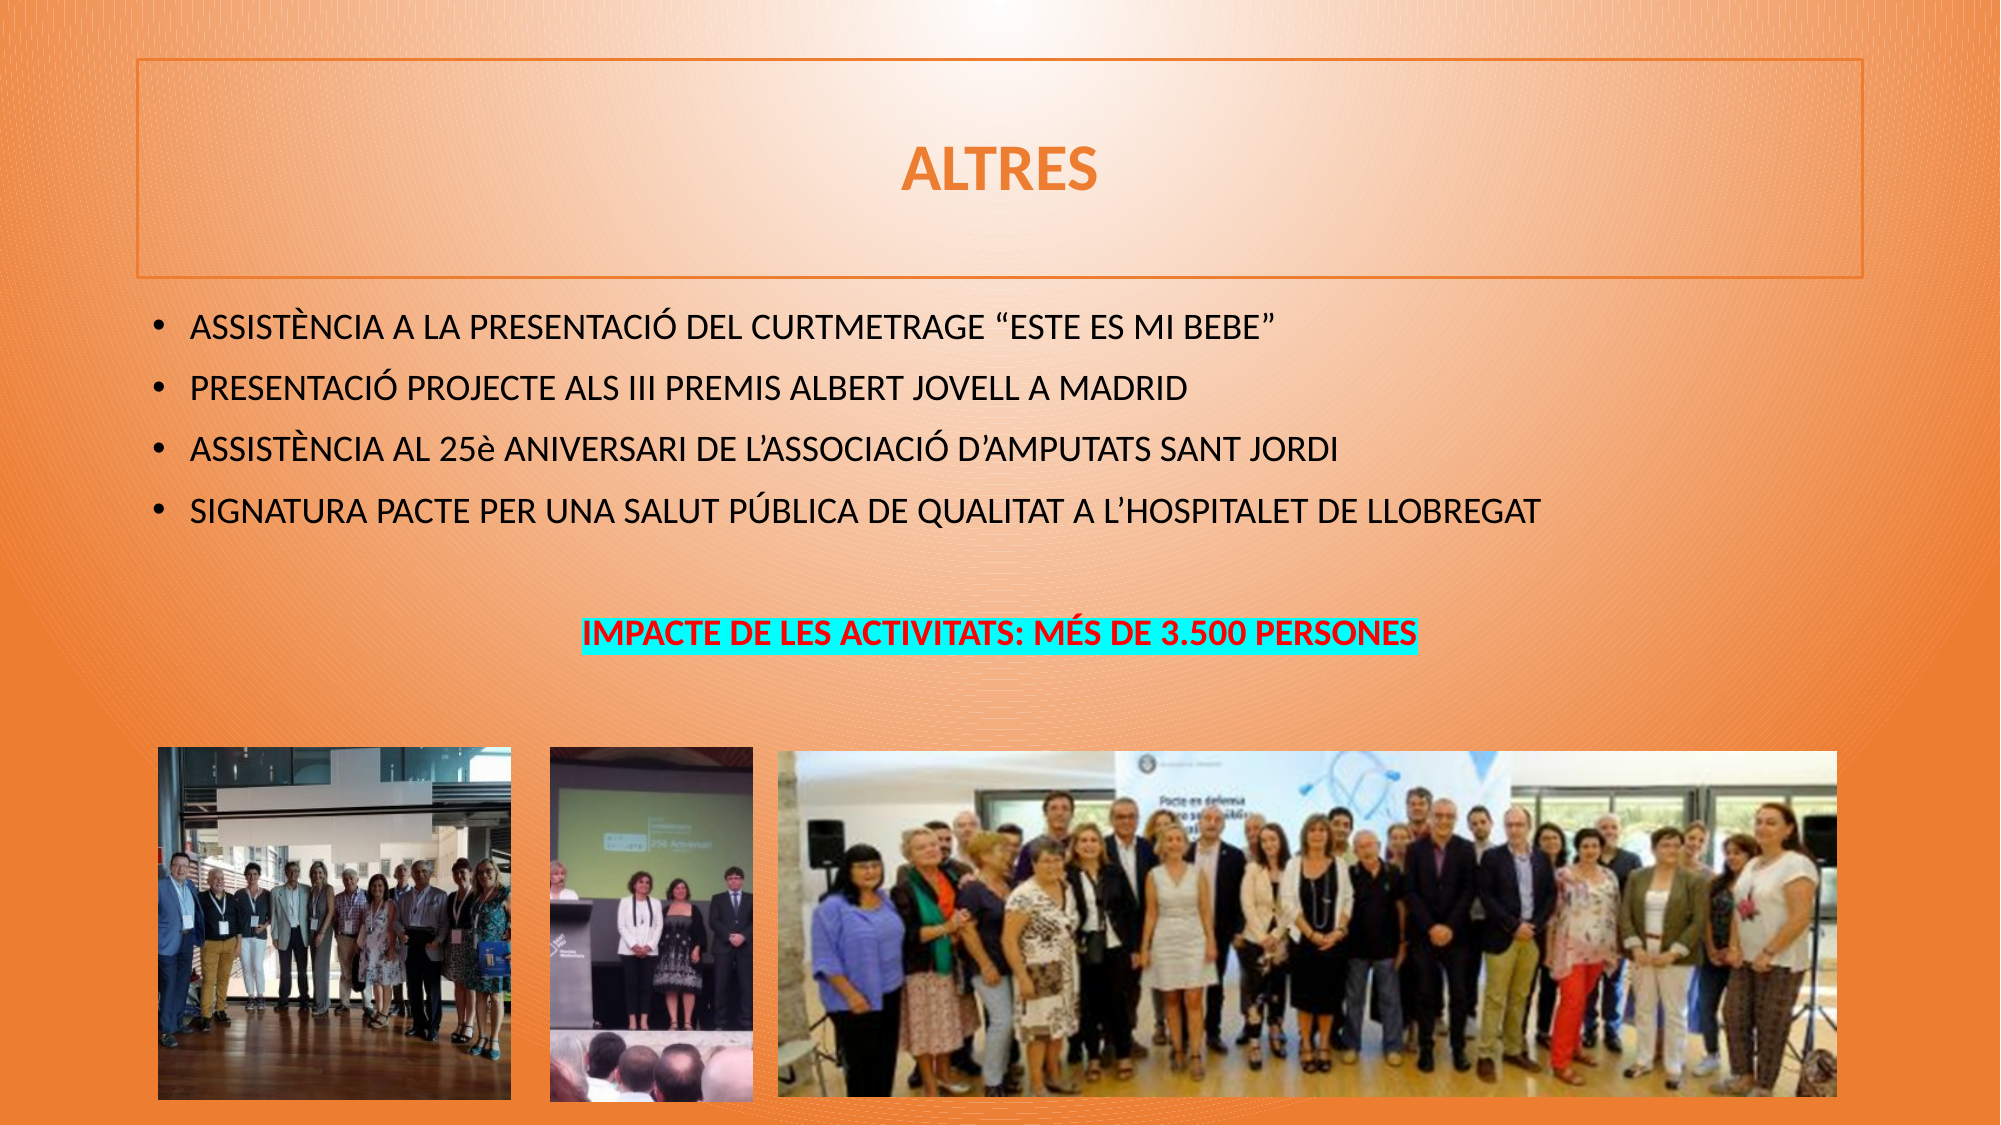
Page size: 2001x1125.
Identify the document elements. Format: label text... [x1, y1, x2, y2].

picture [550, 747, 753, 1102]
picture [158, 747, 511, 1100]
list ASSISTÈNCIA A LA PRESENTACIÓ DEL CURTMETRAGE “ESTE ES MI BEBE” PRESENTACIÓ PROJECTE ALS III PREMIS ALBERT JOVELL A MADRID ASSISTÈNCIA AL 25è ANIVERSARI DE L’ASSOCIACIÓ D’AMPUTATS SANT JORDI SIGNATURA PACTE PER UNA SALUT PÚBLICA DE QUALITAT A L’HOSPITALET DE LLOBREGAT IMPACTE DE LES ACTIVITATS: MÉS DE 3.500 PERSONES [137, 299, 1863, 1014]
title ALTRES [137, 59, 1863, 278]
picture [778, 751, 1837, 1097]
